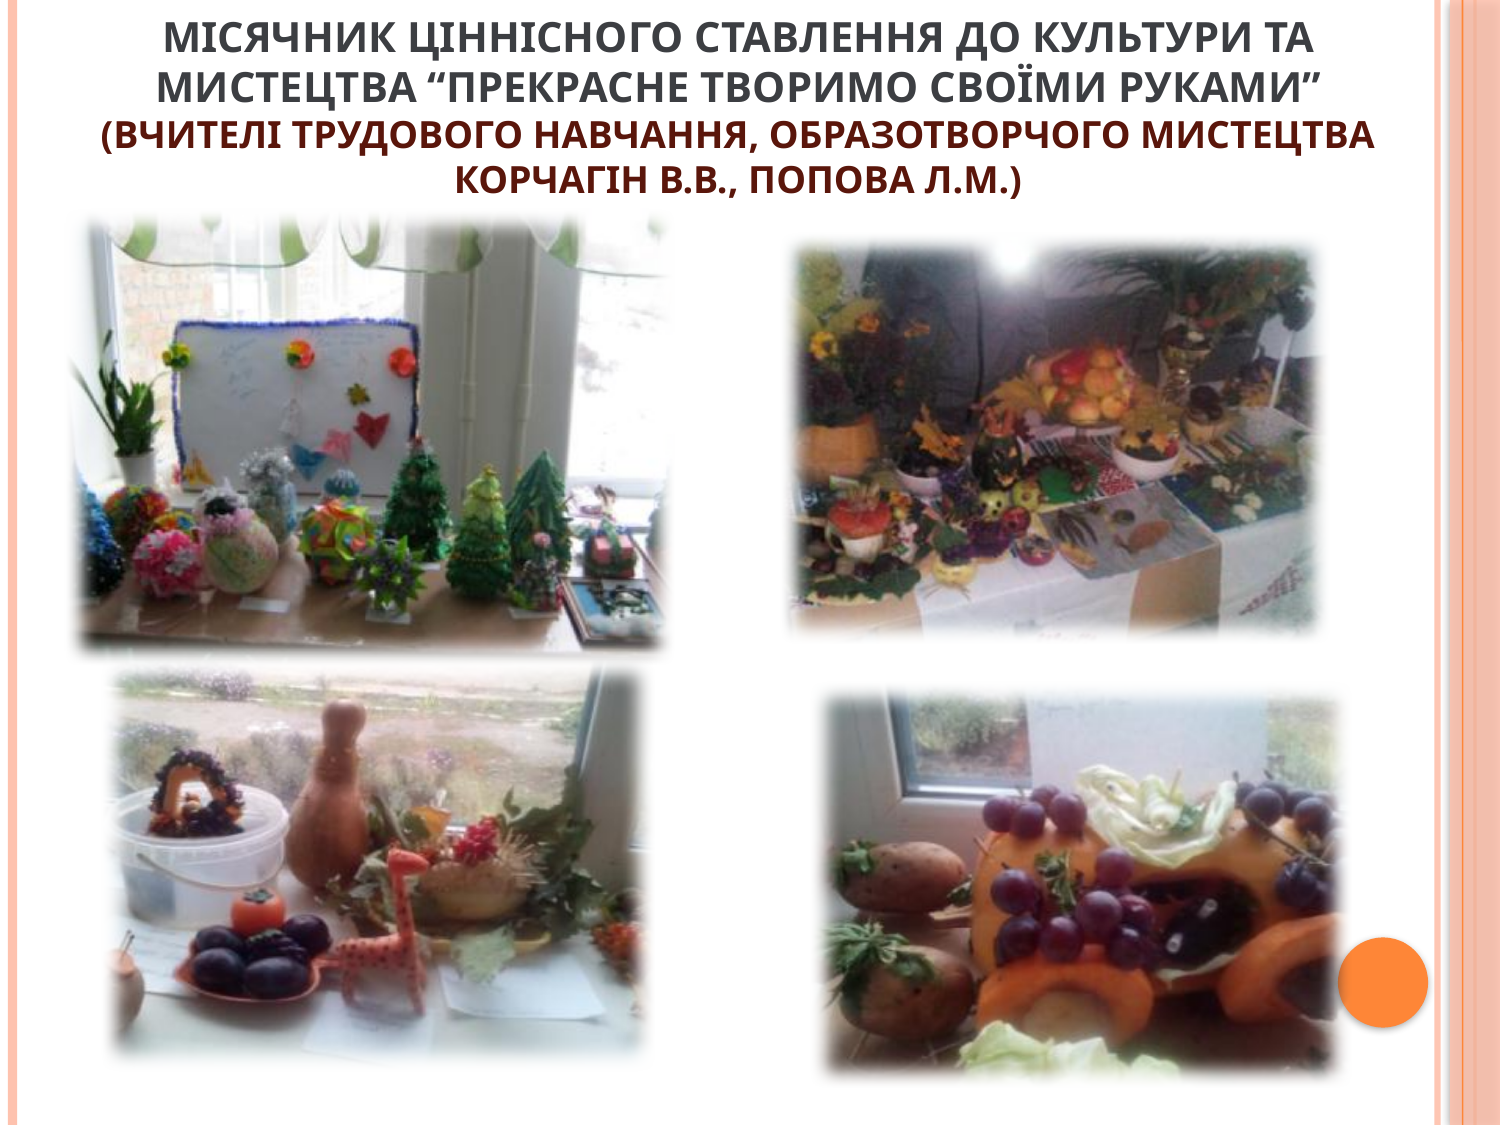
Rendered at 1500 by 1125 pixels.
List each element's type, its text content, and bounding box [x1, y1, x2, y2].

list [808, 680, 1353, 1089]
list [64, 207, 675, 666]
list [778, 231, 1331, 646]
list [99, 655, 656, 1073]
title Місячник ціннісного ставлення до культури та мистецтва “Прекрасне творимо своїми руками” (вчителі трудового навчання, образотворчого мистецтва Корчагін В.В., Попова Л.М.) [53, 45, 1424, 209]
